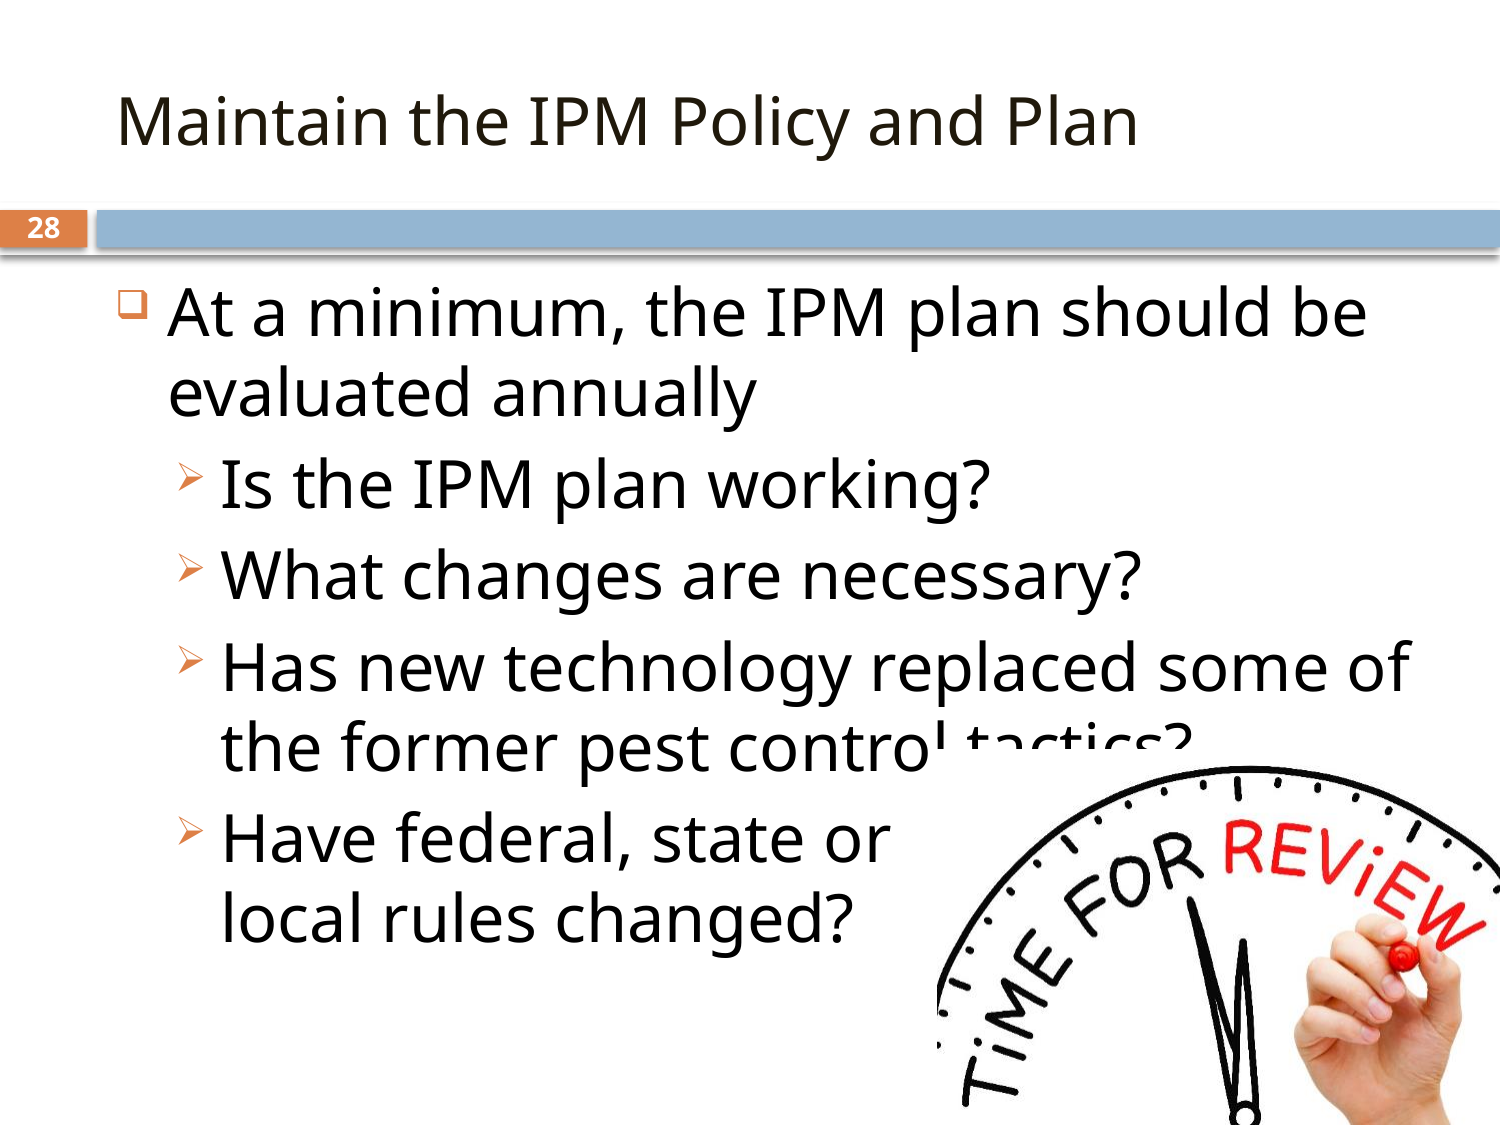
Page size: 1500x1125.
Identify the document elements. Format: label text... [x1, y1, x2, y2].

slide_number 28 [0, 208, 88, 249]
list At a minimum, the IPM plan should be evaluated annually Is the IPM plan working? What changes are necessary? Has new technology replaced some of the former pest control tactics? Have federal, state or local rules changed? [100, 262, 1438, 1000]
title Maintain the IPM Policy and Plan [100, 37, 1438, 200]
picture [937, 749, 1500, 1125]
